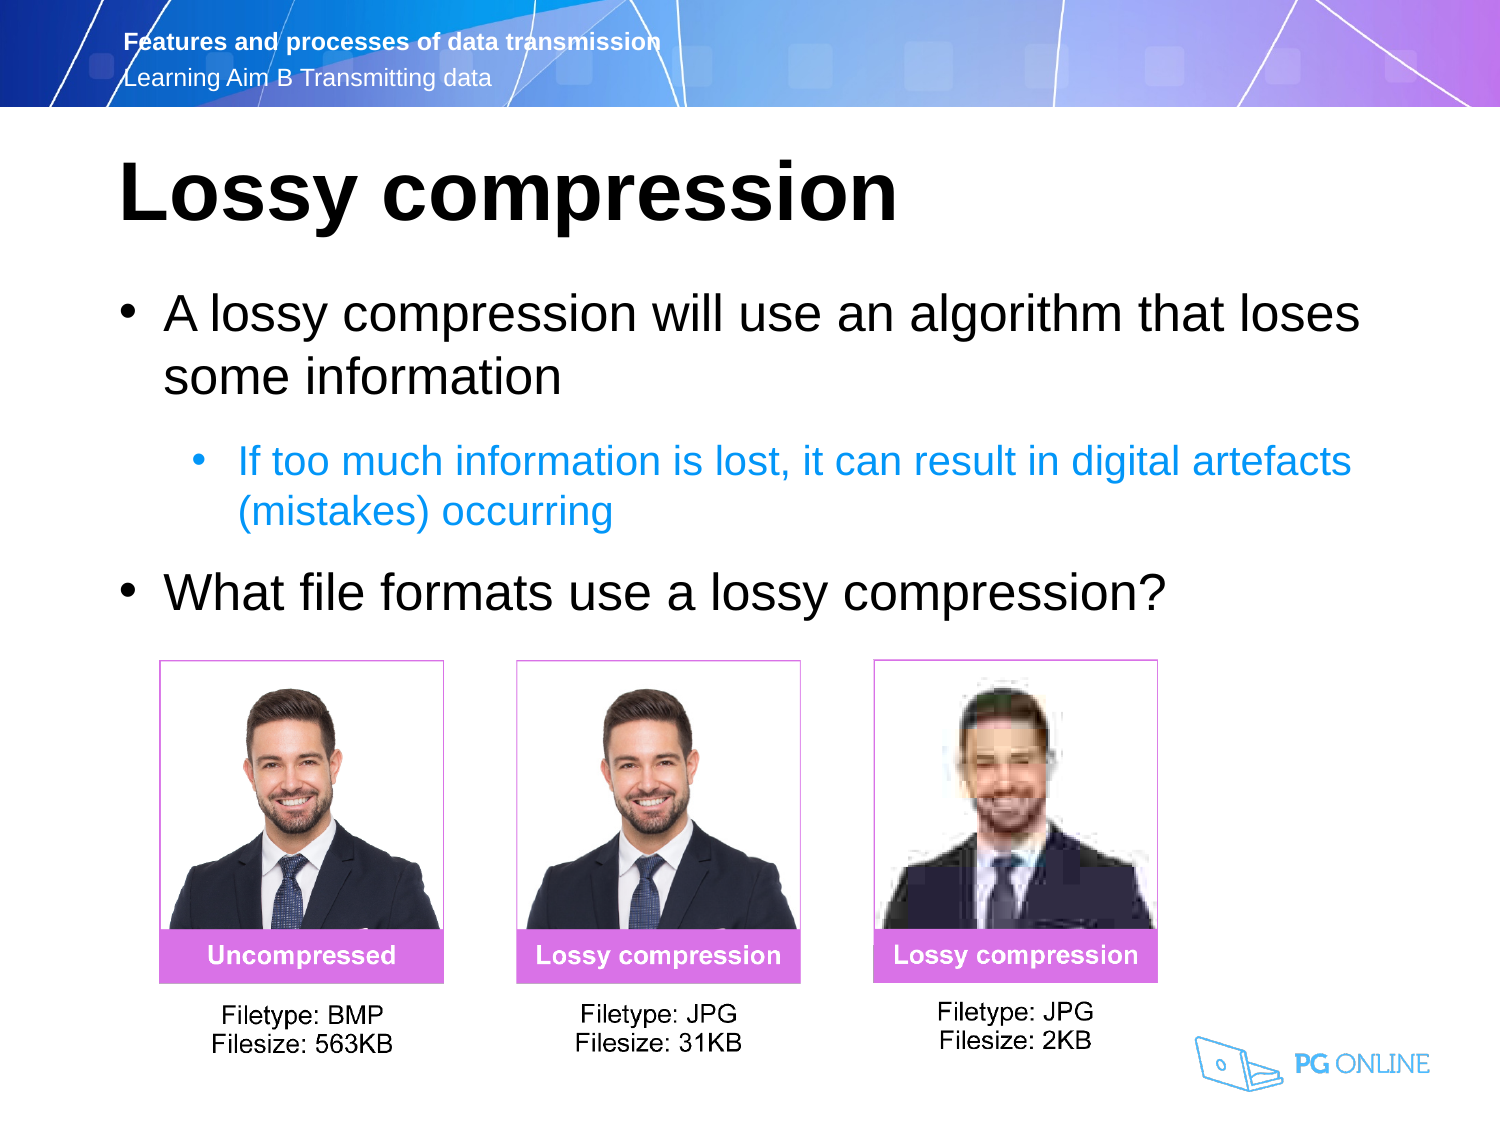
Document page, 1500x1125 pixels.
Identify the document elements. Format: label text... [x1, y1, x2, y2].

list A lossy compression will use an algorithm that loses some information If too much information is lost, it can result in digital artefacts (mistakes) occurring What file formats use a lossy compression? [118, 279, 1398, 847]
picture [1194, 1036, 1430, 1092]
picture [159, 659, 1158, 1075]
list Lossy compression [118, 148, 1401, 259]
picture [0, 0, 1500, 107]
